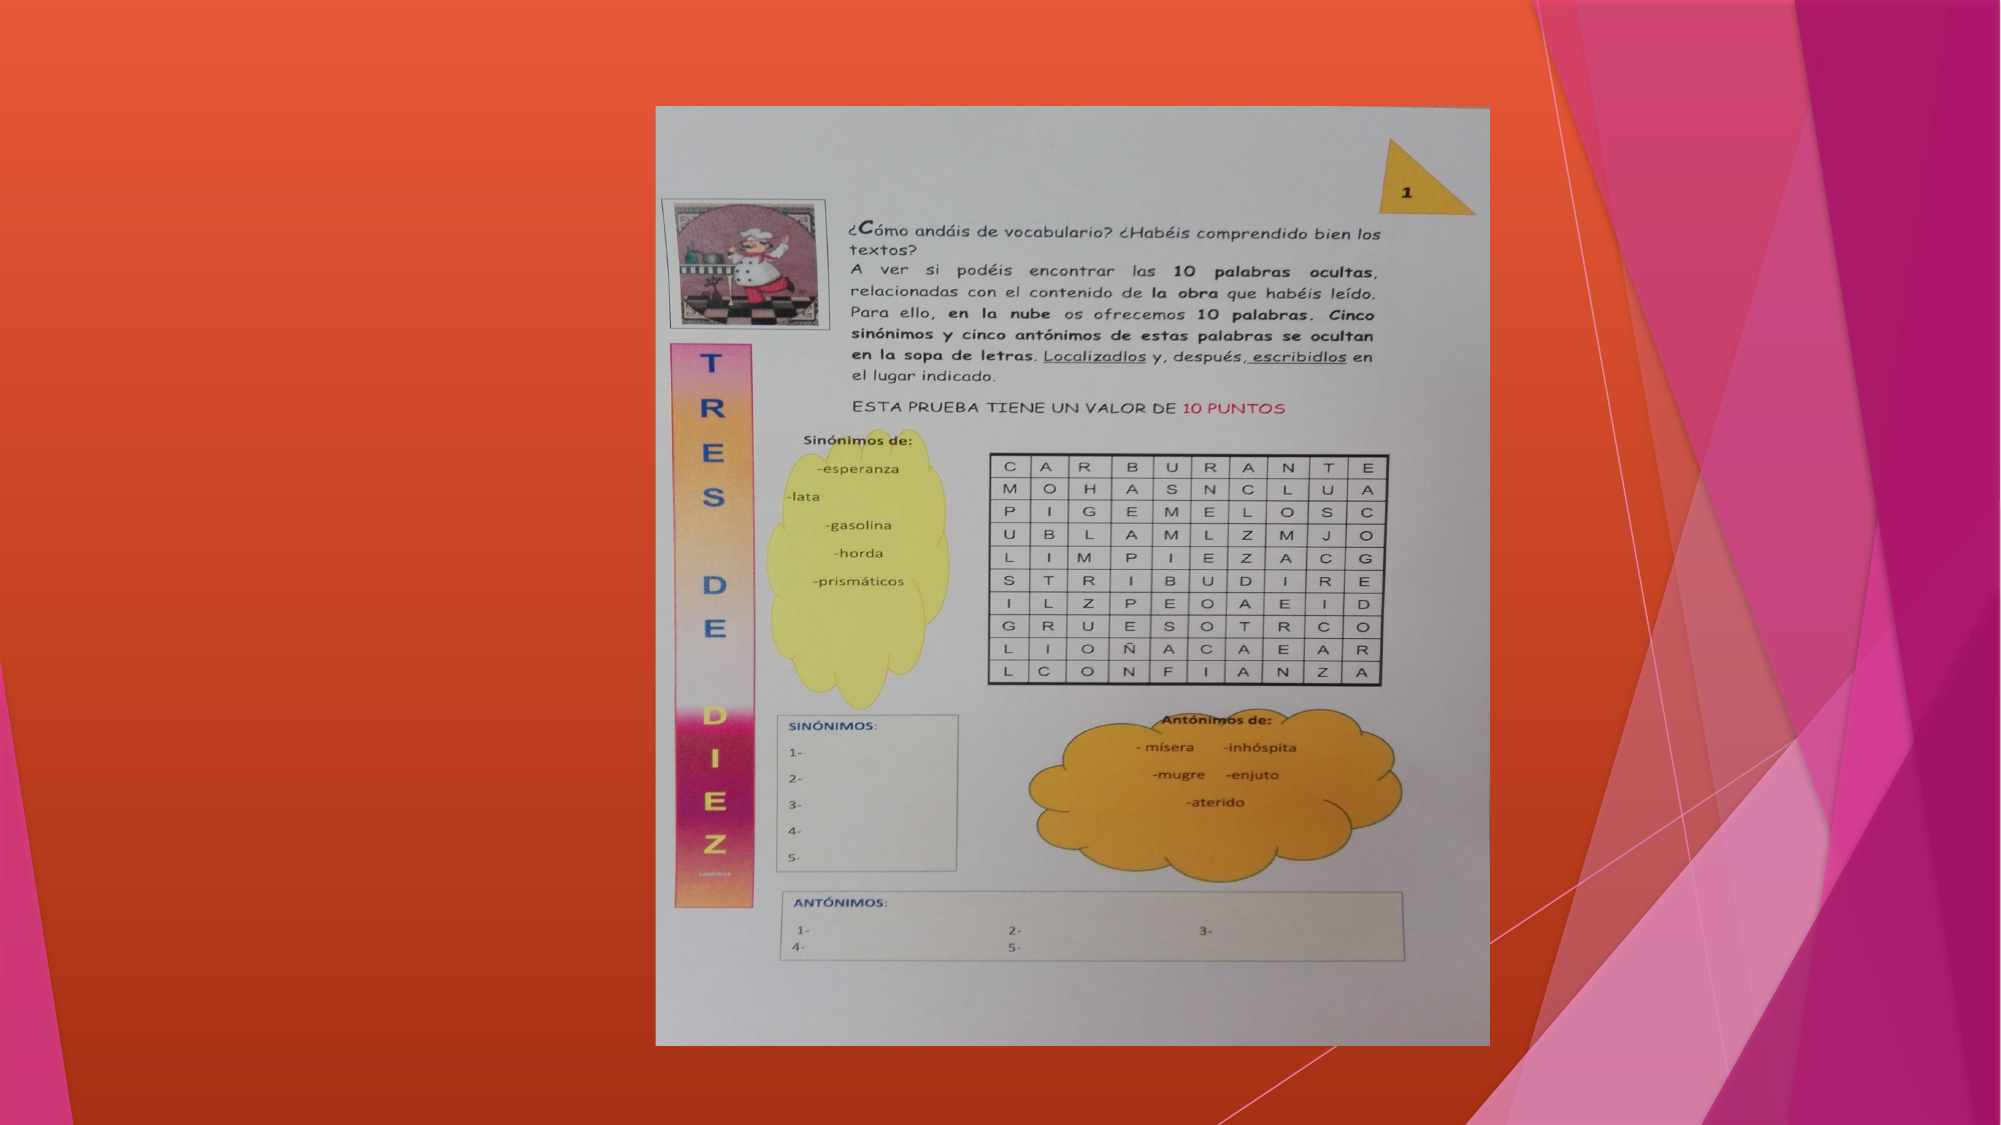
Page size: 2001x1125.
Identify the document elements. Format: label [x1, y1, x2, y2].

picture [654, 105, 1508, 1046]
